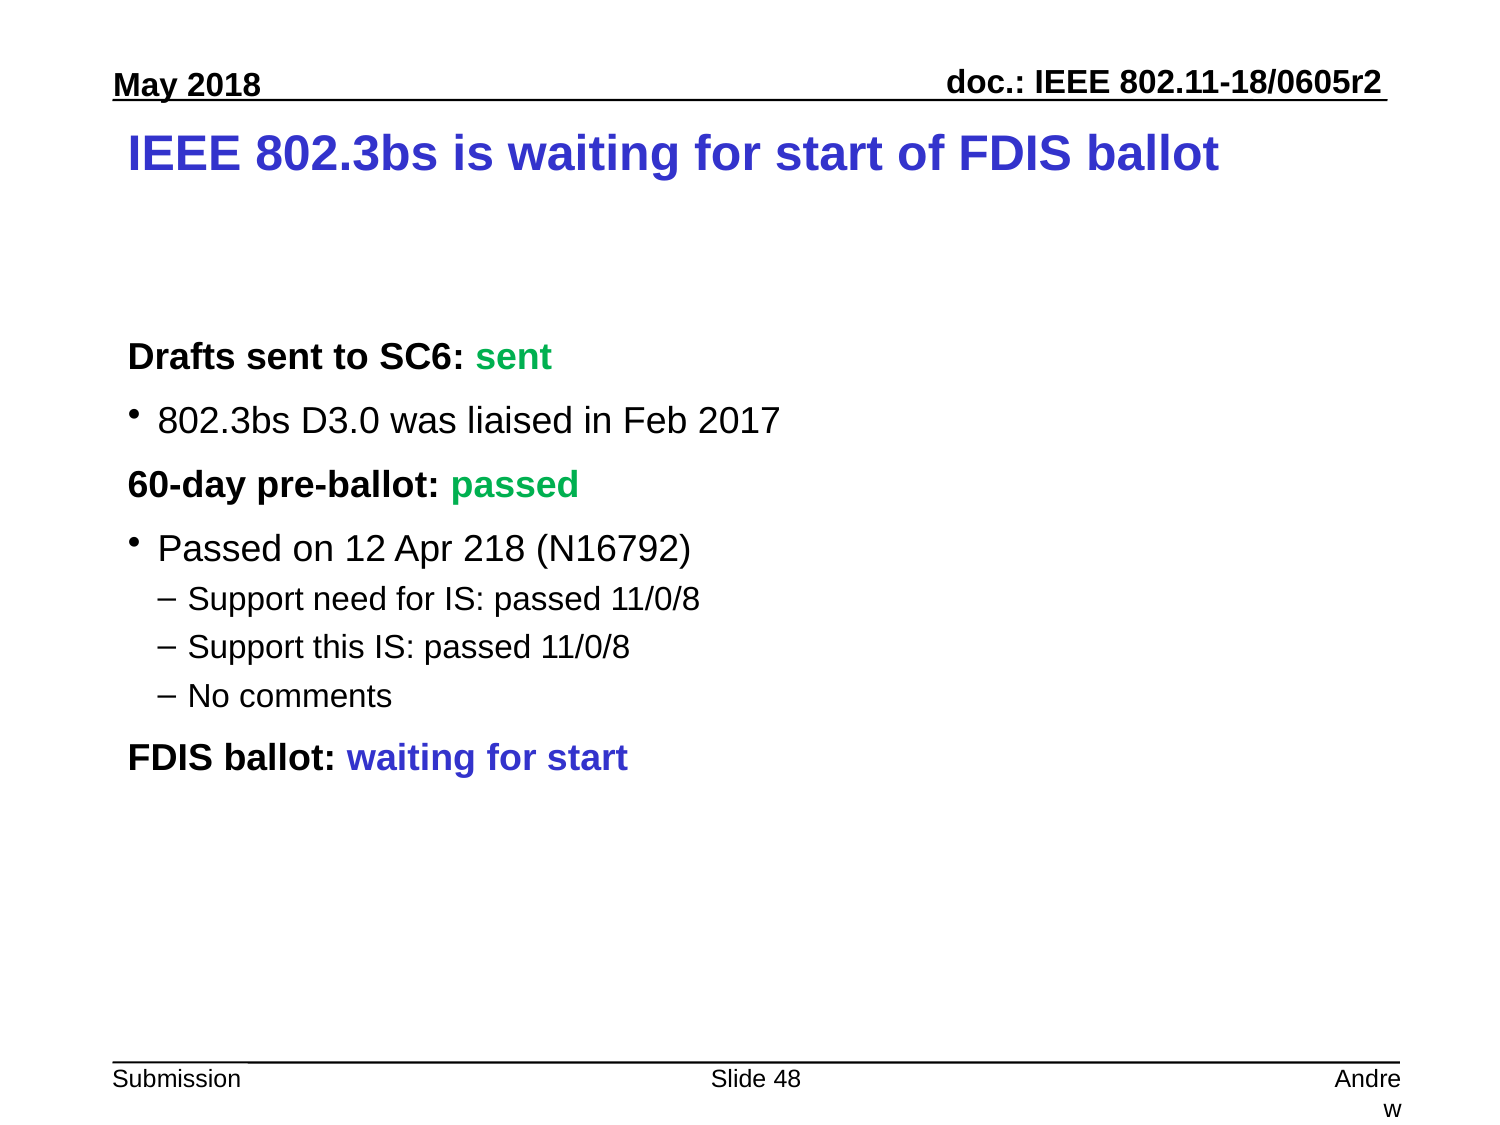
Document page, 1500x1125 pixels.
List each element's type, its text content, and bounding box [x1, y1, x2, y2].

slide_number Slide 48 [709, 1061, 803, 1093]
footer Andrew Myles, Cisco [1320, 1061, 1402, 1093]
title IEEE 802.3bs is waiting for start of FDIS ballot [112, 112, 1388, 288]
list Drafts sent to SC6: sent 802.3bs D3.0 was liaised in Feb 2017 60-day pre-ballot: passed Passed on 12 Apr 218 (N16792) Support need for IS: passed 11/0/8 Support this IS: passed 11/0/8 No comments FDIS ballot: waiting for start [112, 324, 1388, 1000]
